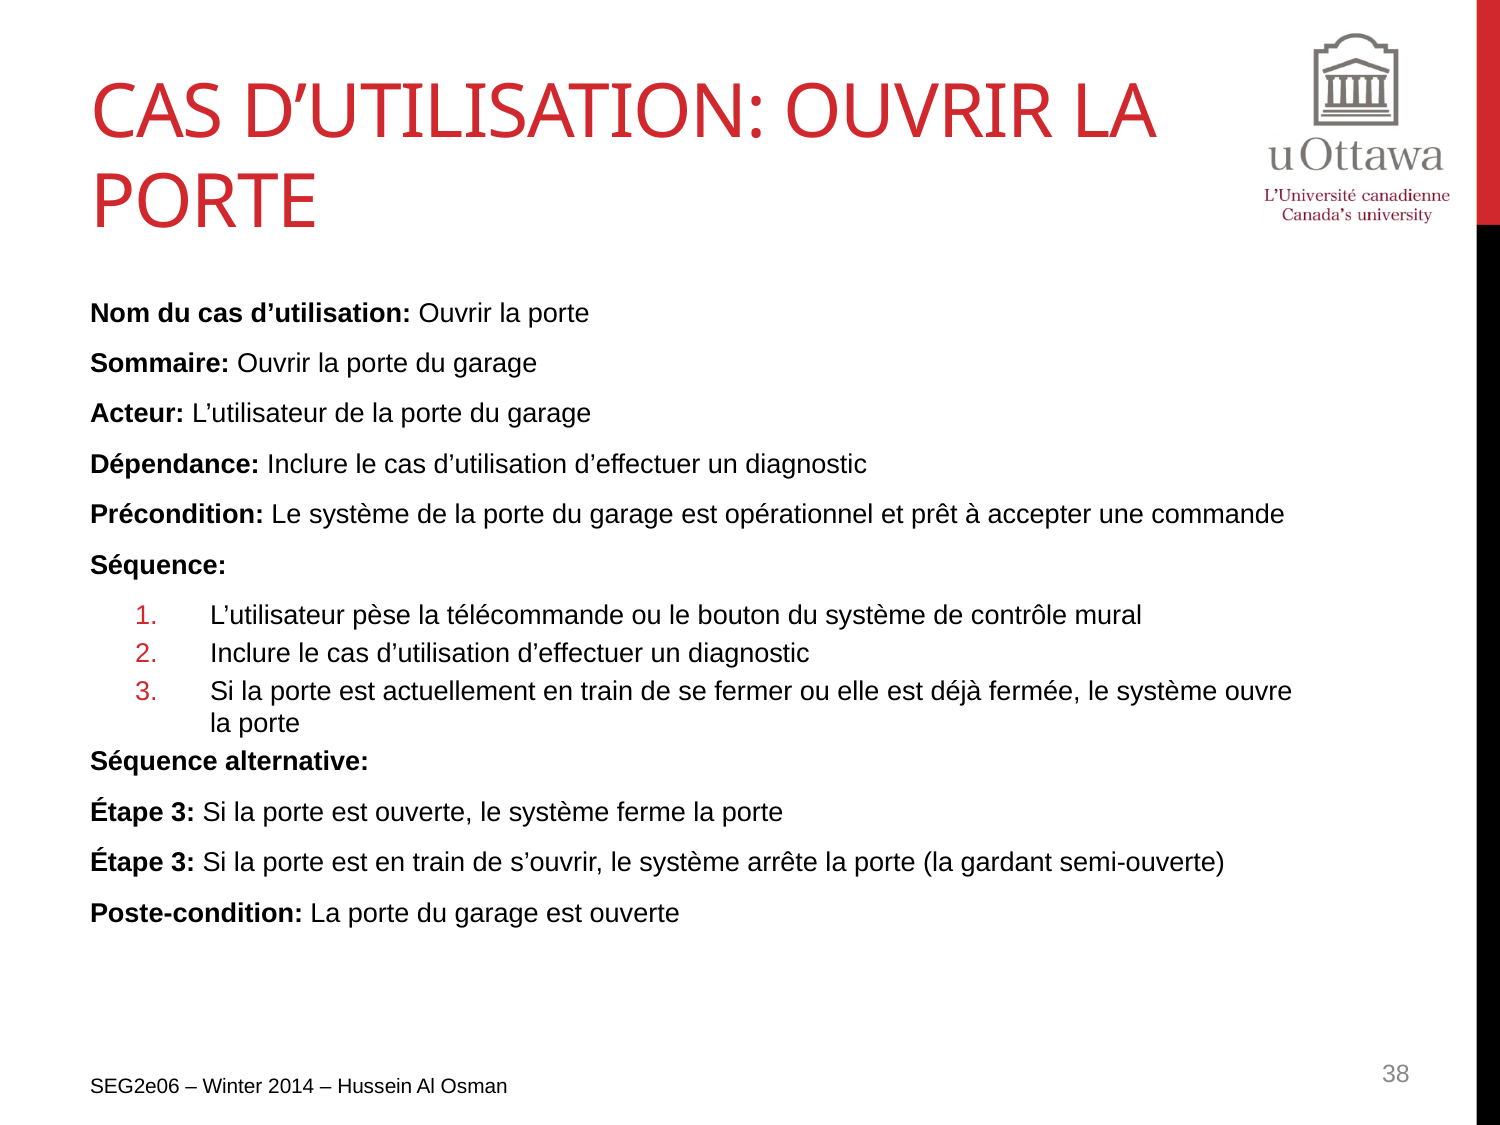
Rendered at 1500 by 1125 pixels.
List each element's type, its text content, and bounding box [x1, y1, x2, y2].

slide_number 38 [1074, 1042, 1425, 1103]
title Cas d’utilisation: Ouvrir la porte [75, 24, 1213, 250]
picture [1262, 29, 1450, 225]
footer SEG2e06 – Winter 2014 – Hussein Al Osman [75, 1065, 638, 1112]
list Nom du cas d’utilisation: Ouvrir la porte Sommaire: Ouvrir la porte du garage Acteur: L’utilisateur de la porte du garage Dépendance: Inclure le cas d’utilisation d’effectuer un diagnostic Précondition: Le système de la porte du garage est opérationnel et prêt à accepter une commande Séquence: L’utilisateur pèse la télécommande ou le bouton du système de contrôle mural Inclure le cas d’utilisation d’effectuer un diagnostic Si la porte est actuellement en train de se fermer ou elle est déjà fermée, le système ouvre la porte Séquence alternative: Étape 3: Si la porte est ouverte, le système ferme la porte Étape 3: Si la porte est en train de s’ouvrir, le système arrête la porte (la gardant semi-ouverte) Poste-condition: La porte du garage est ouverte [75, 287, 1325, 1005]
